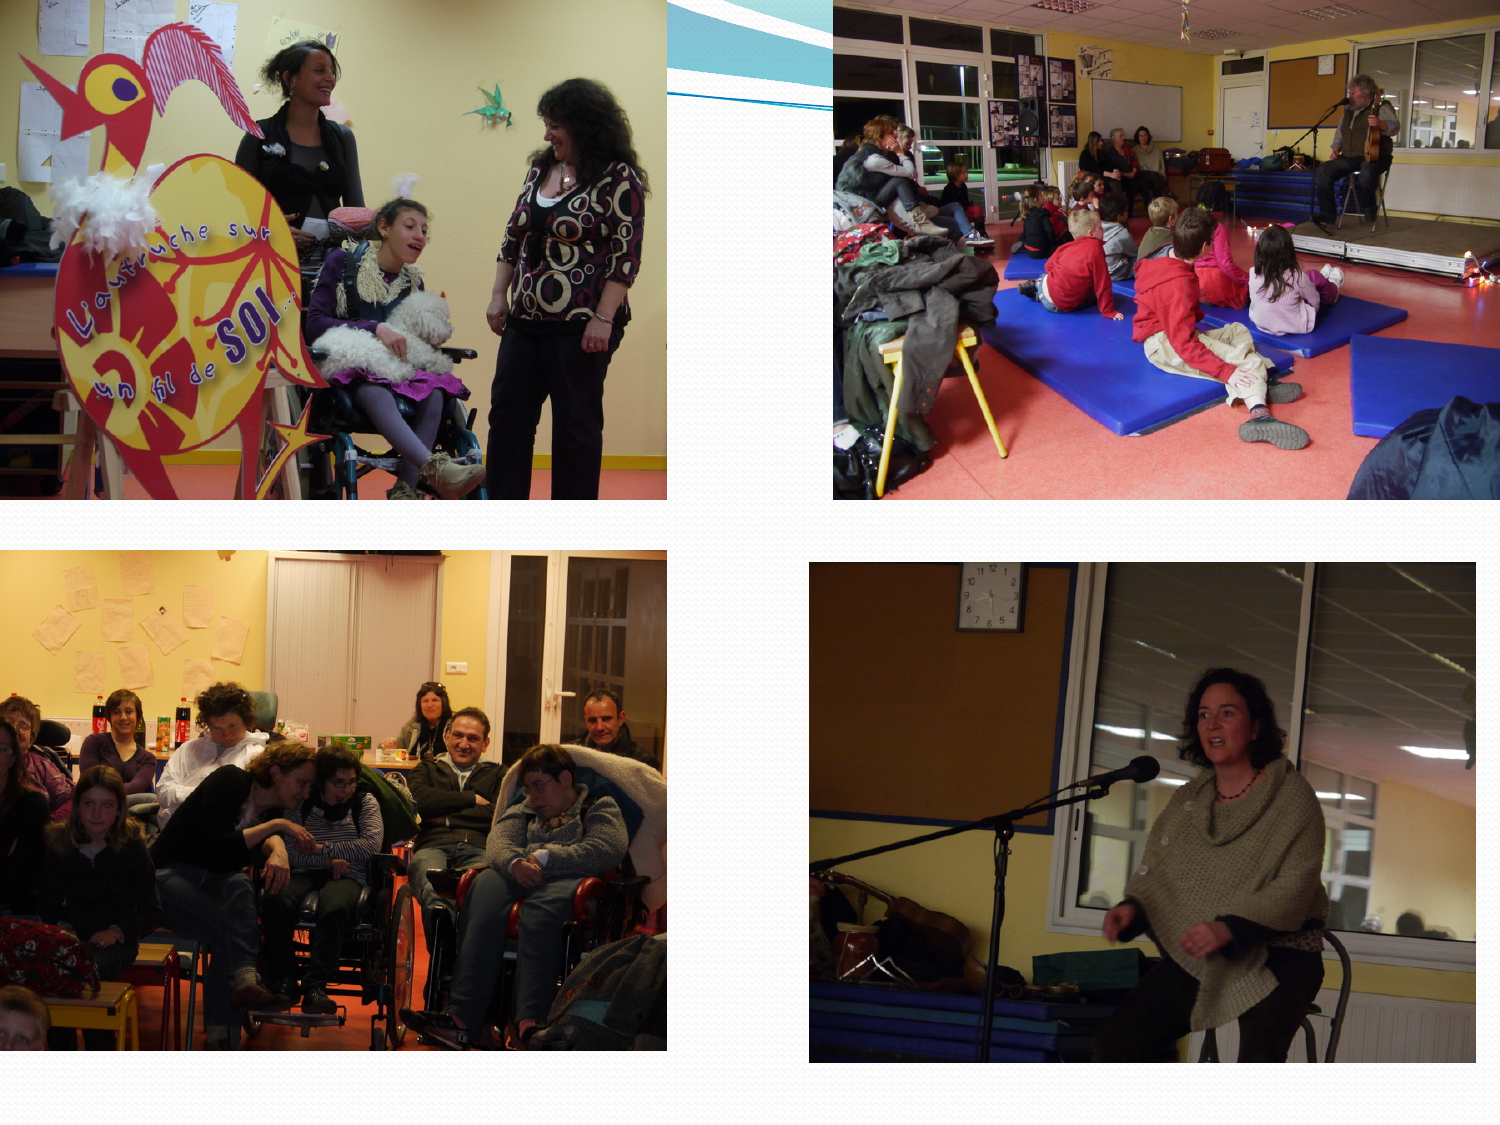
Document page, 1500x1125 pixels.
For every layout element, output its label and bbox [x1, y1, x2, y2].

picture [808, 562, 1476, 1063]
list [0, 0, 667, 501]
picture [0, 550, 667, 1051]
picture [833, 0, 1500, 501]
